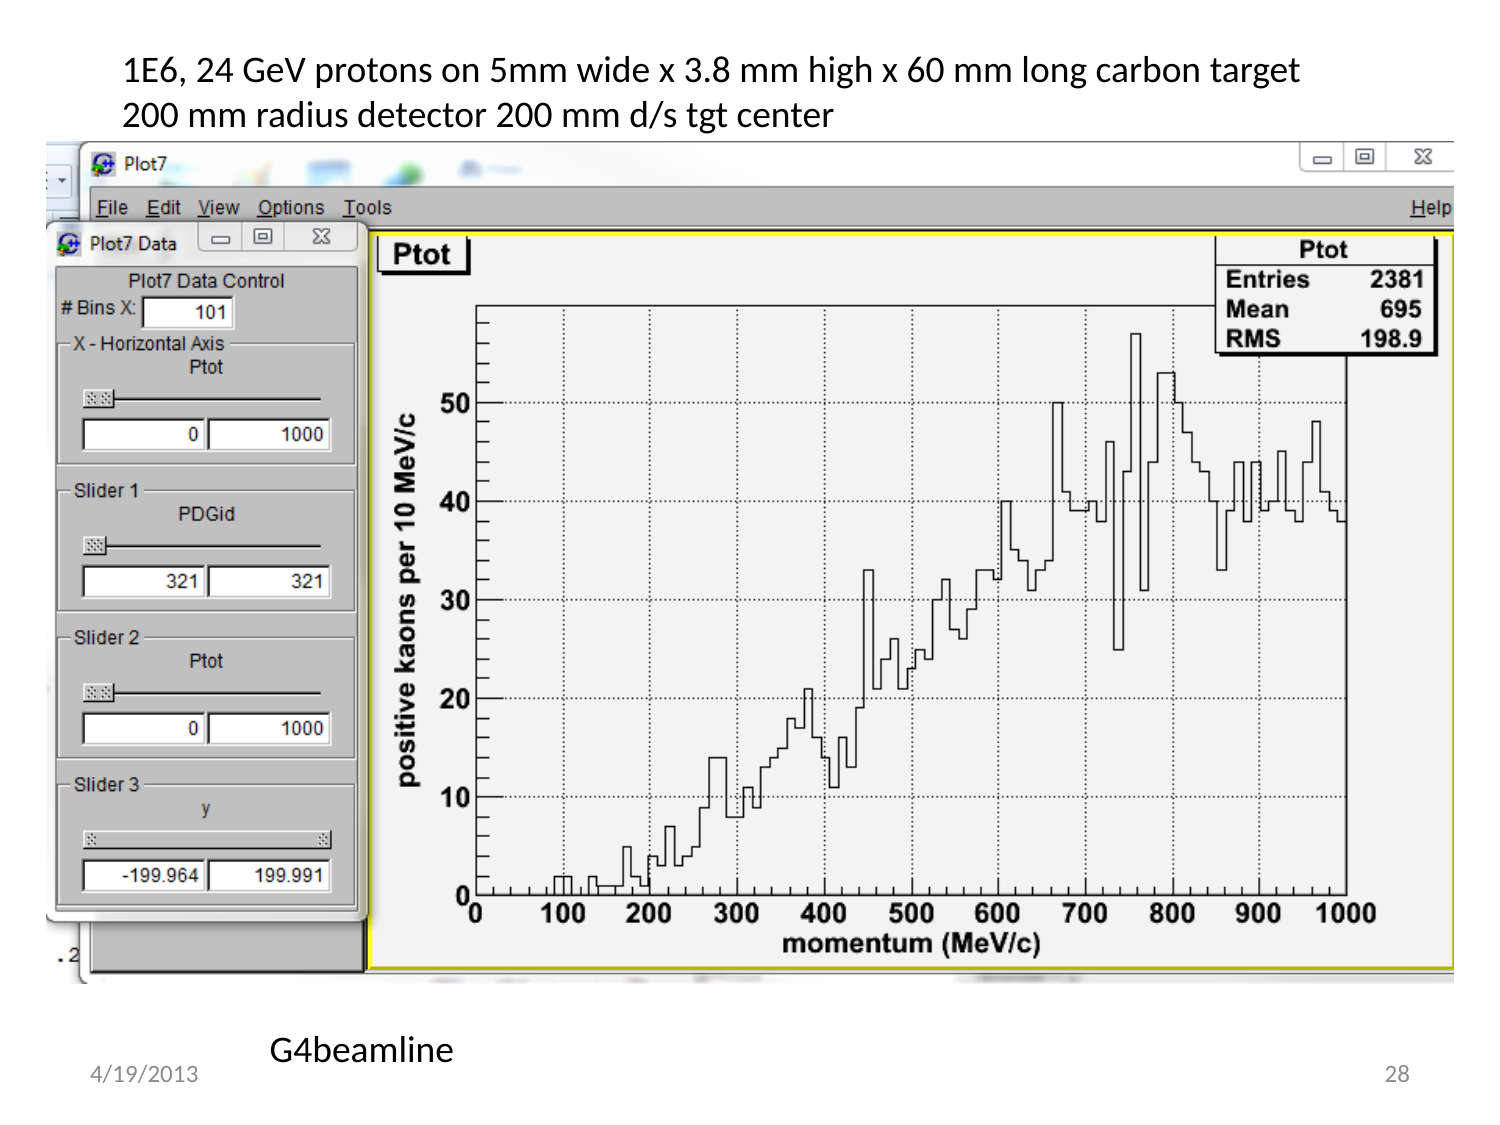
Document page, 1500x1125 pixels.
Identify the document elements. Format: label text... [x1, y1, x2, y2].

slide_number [75, 1042, 425, 1103]
text_box G4beamline [254, 1017, 470, 1078]
picture [45, 141, 1455, 984]
slide_number 28 [1074, 1042, 1425, 1103]
text_box 1E6, 24 GeV protons on 5mm wide x 3.8 mm high x 60 mm long carbon target 200 mm radius detector 200 mm d/s tgt center [107, 37, 1326, 139]
